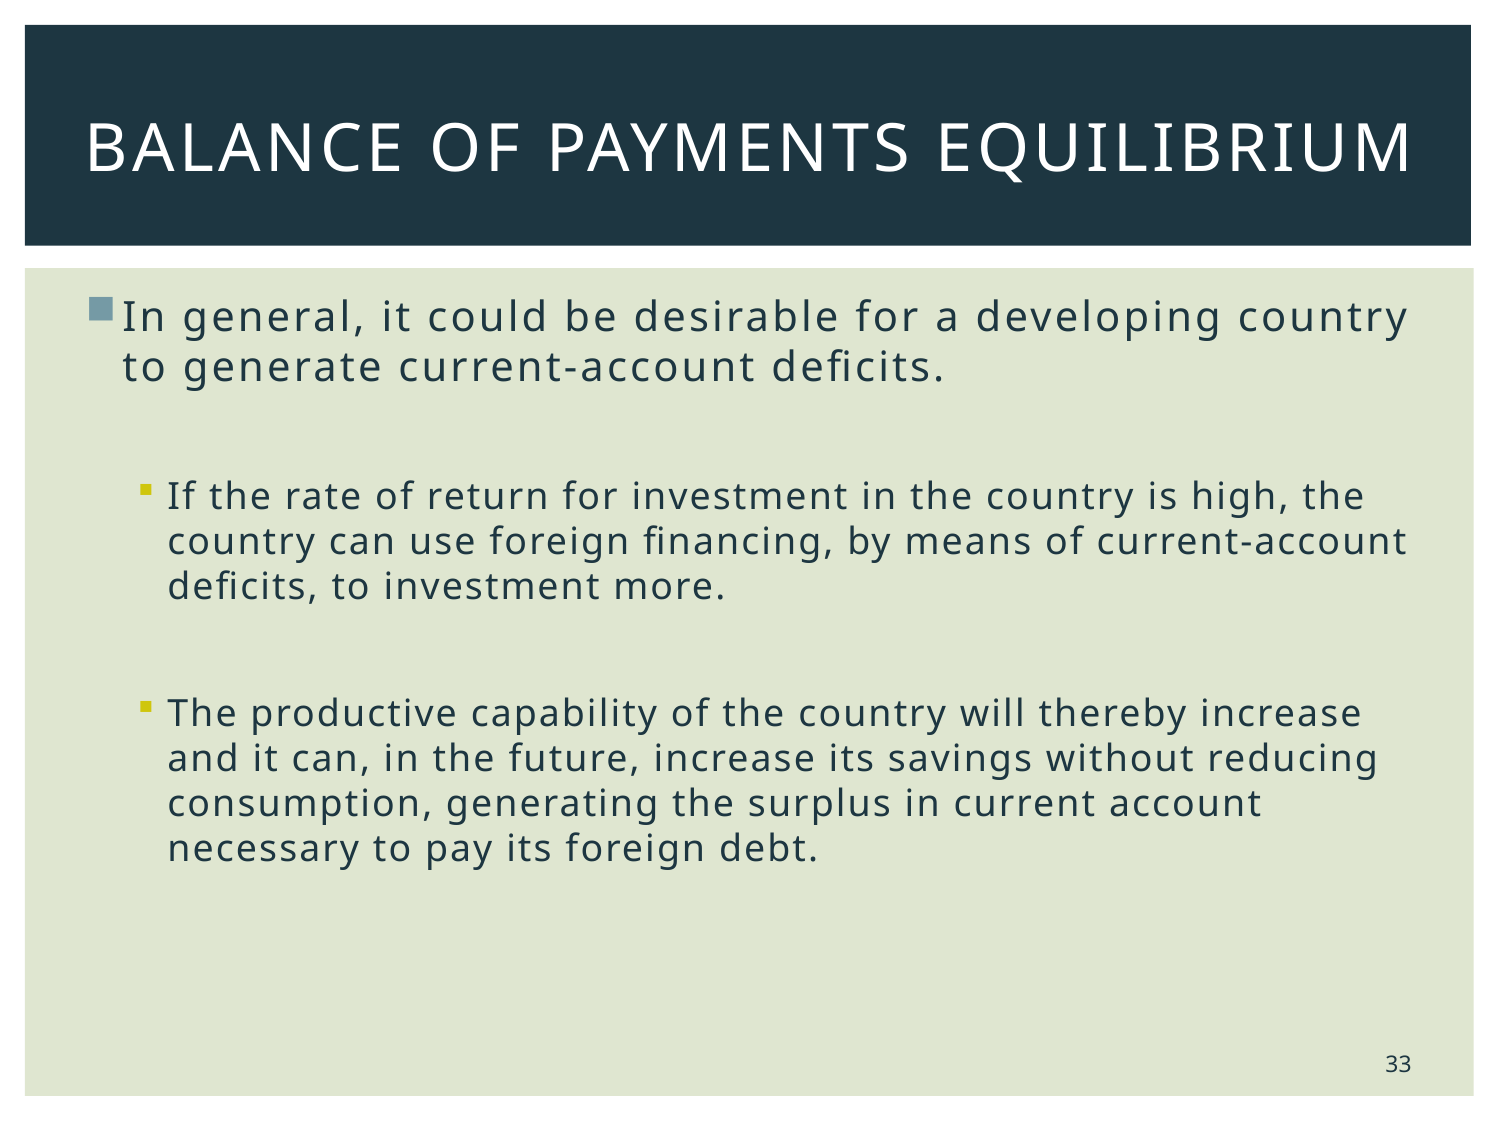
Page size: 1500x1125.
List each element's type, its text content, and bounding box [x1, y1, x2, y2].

title Balance of Payments Equilibrium [62, 58, 1438, 232]
list In general, it could be desirable for a developing country to generate current-account deficits. If the rate of return for investment in the country is high, the country can use foreign financing, by means of current-account deficits, to investment more. The productive capability of the country will thereby increase and it can, in the future, increase its savings without reducing consumption, generating the surplus in current account necessary to pay its foreign debt. [62, 281, 1442, 1005]
slide_number 33 [1349, 1041, 1448, 1089]
